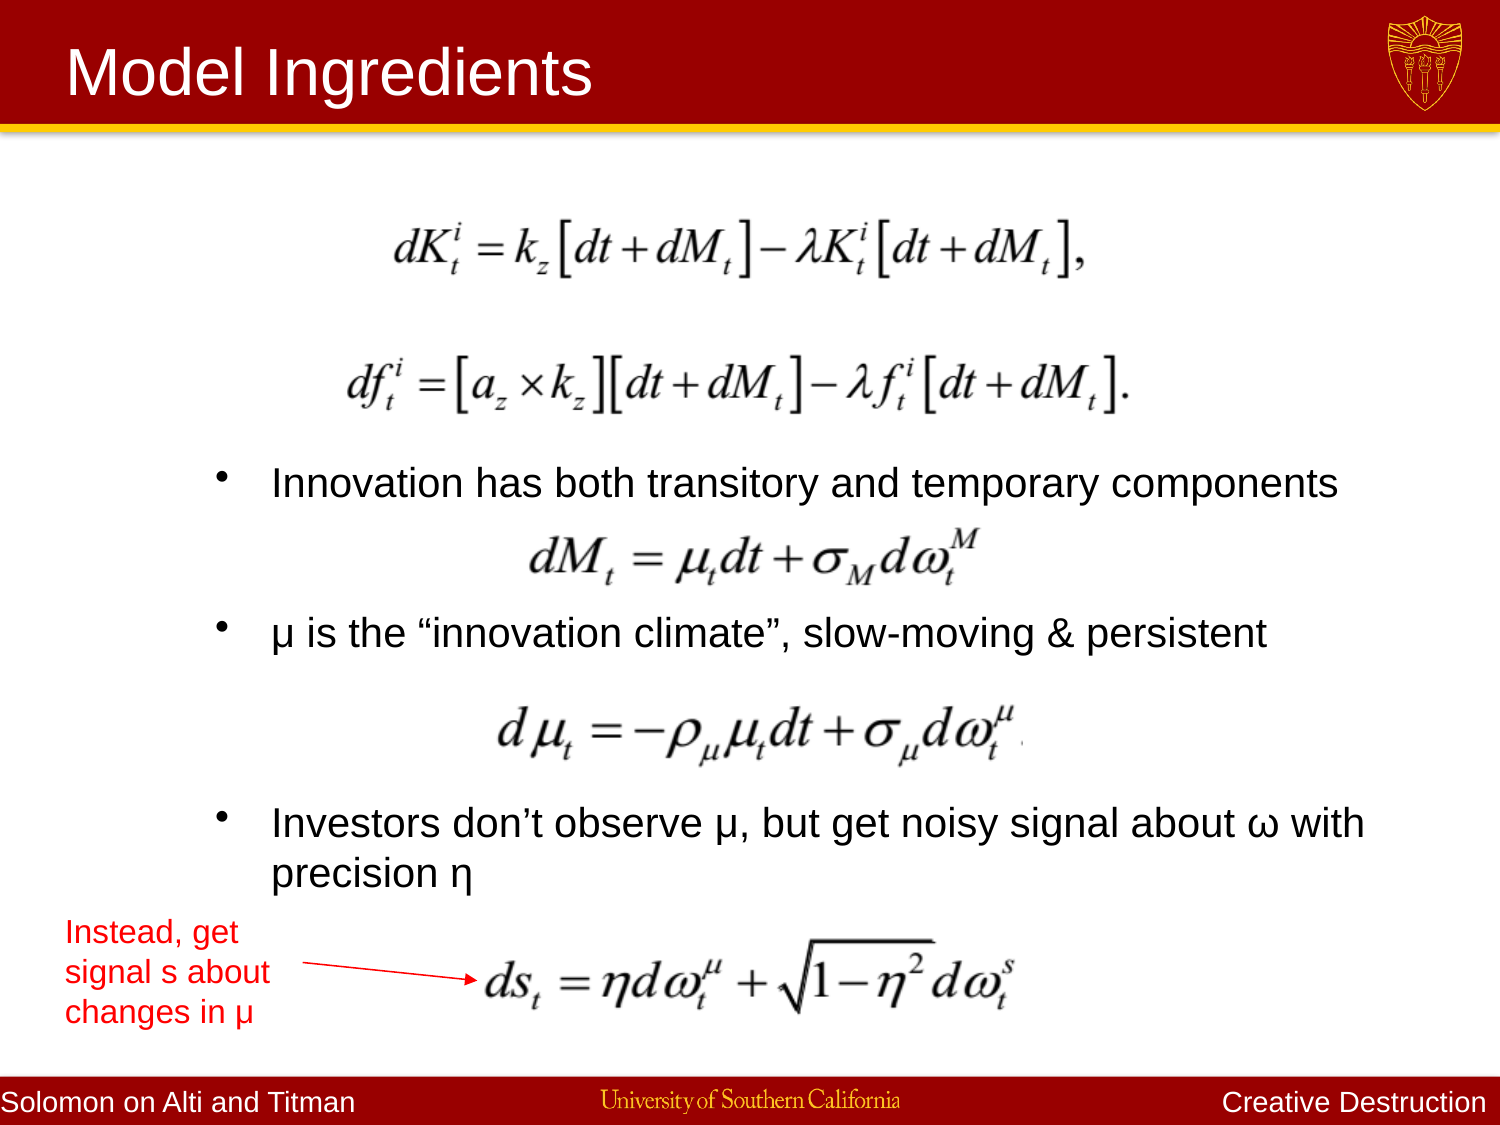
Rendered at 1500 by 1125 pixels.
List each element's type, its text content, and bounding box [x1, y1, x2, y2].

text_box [302, 962, 478, 981]
picture [264, 174, 1185, 444]
picture [486, 693, 1023, 775]
title Model Ingredients [49, 24, 1401, 113]
text_box Instead, get signal s about changes in μ [49, 903, 303, 1038]
list Innovation has both transitory and temporary components μ is the “innovation climate”, slow-moving & persistent Investors don’t observe μ, but get noisy signal about ω with precision η [199, 174, 1401, 1001]
picture [477, 930, 1023, 1022]
picture [524, 520, 985, 598]
